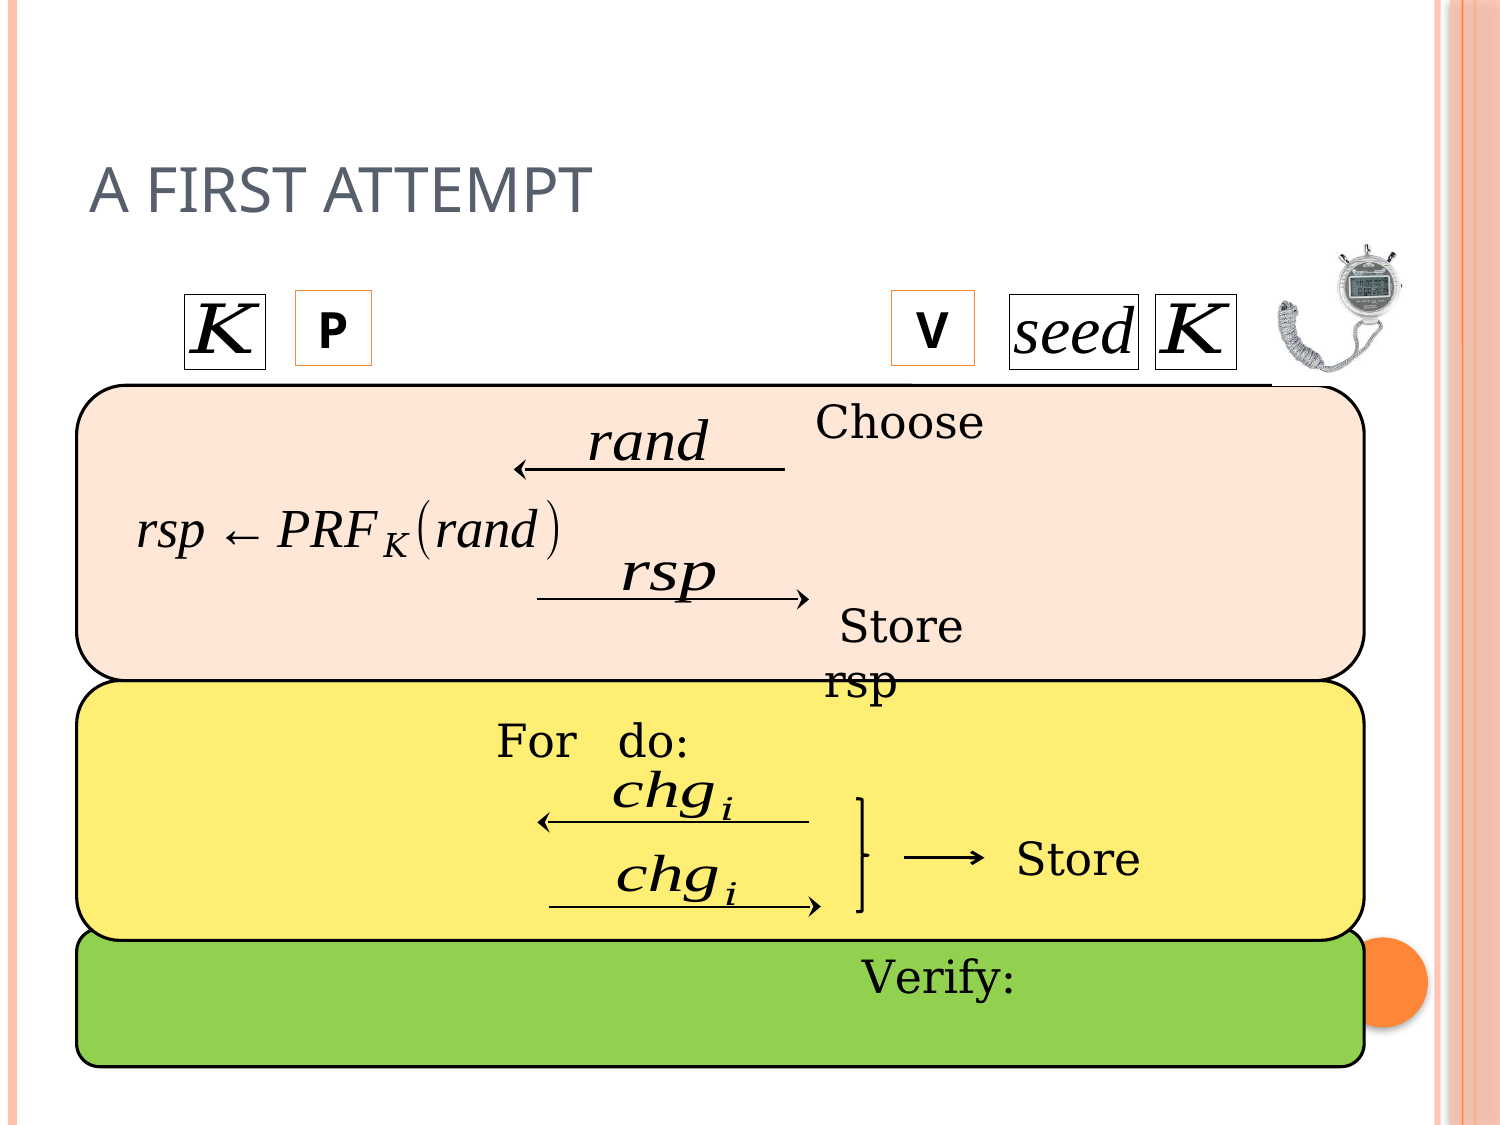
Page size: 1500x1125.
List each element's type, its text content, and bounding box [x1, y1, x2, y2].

picture [1271, 230, 1412, 387]
title A first Attempt [75, 45, 1300, 233]
text_box [856, 797, 870, 913]
text_box [74, 930, 1367, 1069]
text_box [74, 383, 1367, 683]
text_box P [295, 290, 372, 366]
text_box Store rsp [808, 589, 1051, 715]
text_box [74, 680, 1367, 943]
text_box V [891, 290, 975, 366]
